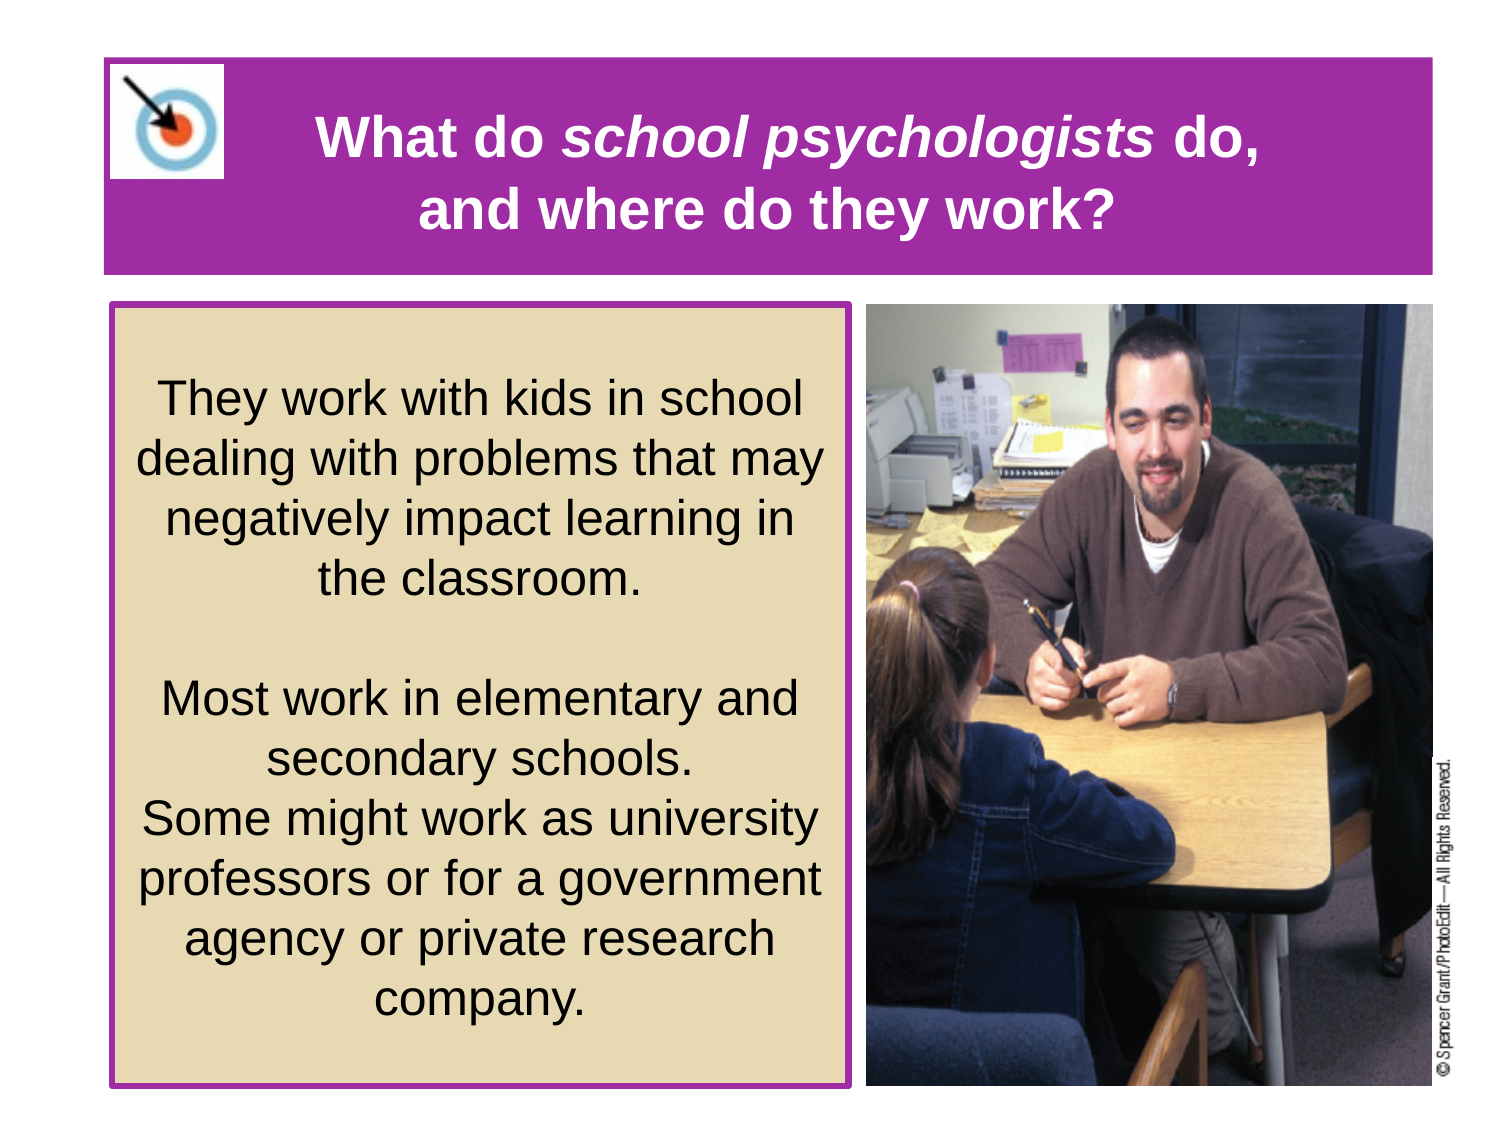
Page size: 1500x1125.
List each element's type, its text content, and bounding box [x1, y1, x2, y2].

text_box What do school psychologists do, and where do they work? [103, 57, 1433, 275]
picture [866, 304, 1455, 1086]
picture [110, 64, 224, 179]
text_box They work with kids in school dealing with problems that may negatively impact learning in the classroom. Most work in elementary and secondary schools. Some might work as university professors or for a government agency or private research company. [111, 304, 849, 1086]
